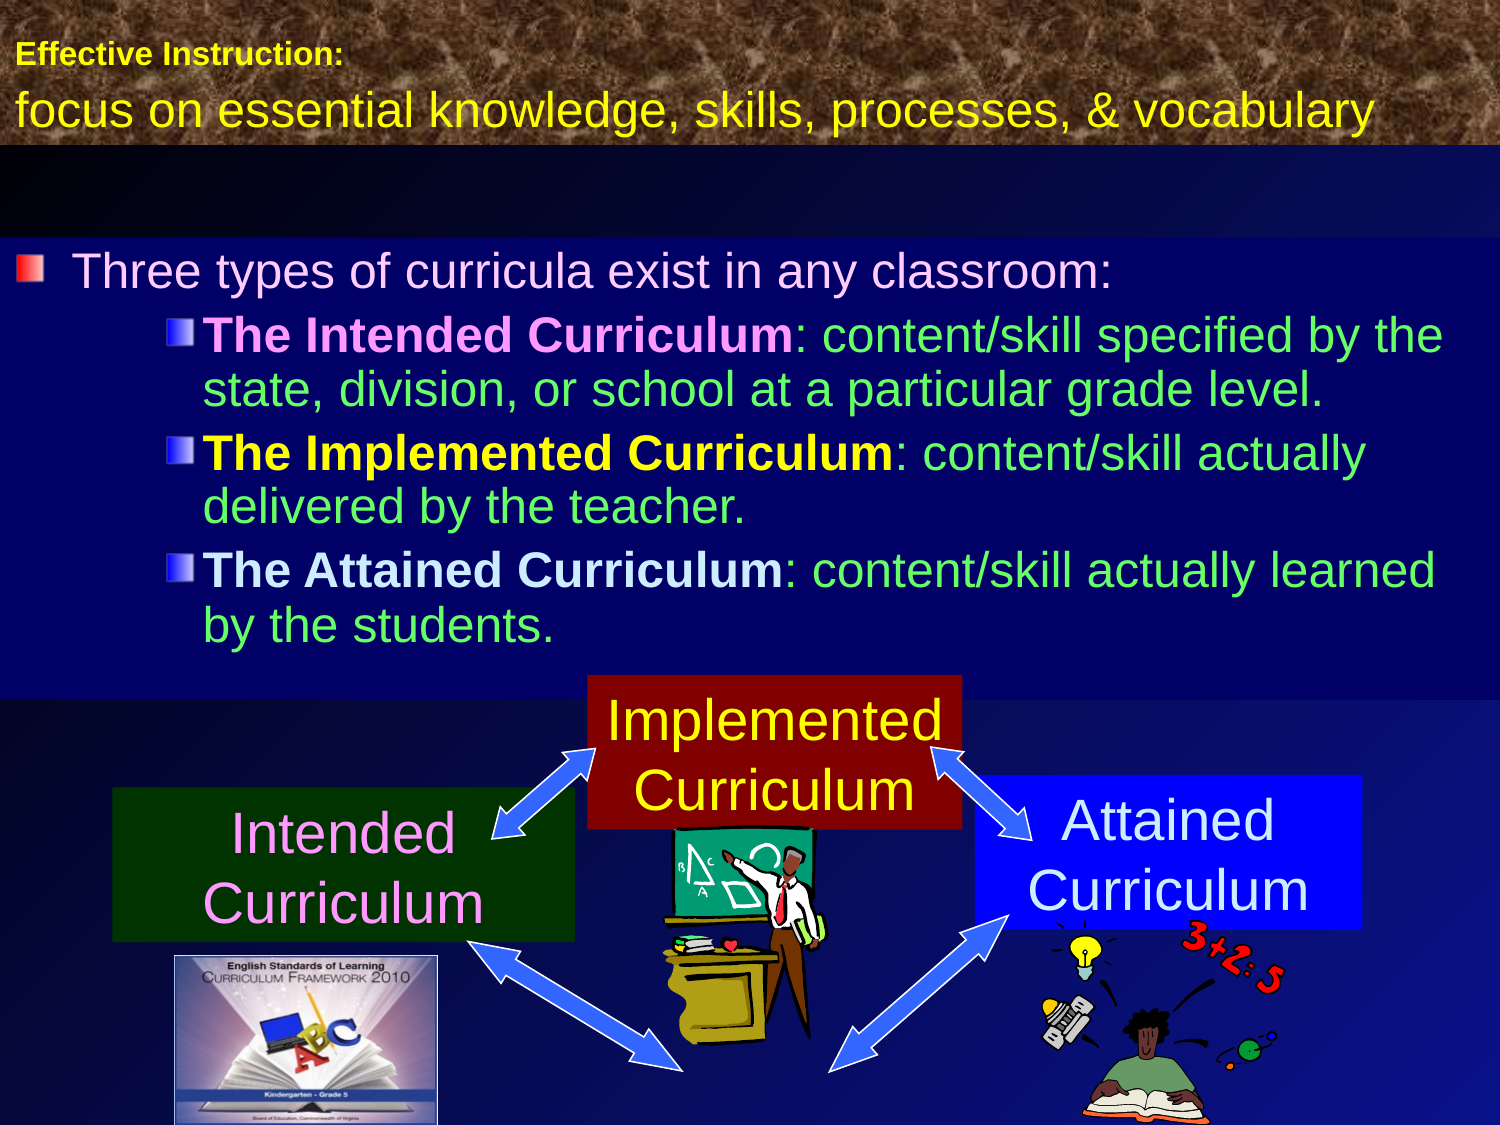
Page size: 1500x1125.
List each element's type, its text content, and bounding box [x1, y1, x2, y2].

text_box Implemented Curriculum [587, 674, 963, 830]
picture [15, 253, 47, 285]
text_box [930, 746, 1032, 841]
picture [165, 435, 197, 467]
text_box Effective Instruction: focus on essential knowledge, skills, processes, & vocabulary [0, 0, 1500, 145]
text_box Attained Curriculum [974, 774, 1363, 930]
picture [1037, 918, 1287, 1125]
picture [165, 552, 197, 585]
picture [662, 824, 830, 1047]
text_box [491, 748, 596, 839]
list Three types of curricula exist in any classroom: The Intended Curriculum: content/skill specified by the state, division, or school at a particular grade level. The Implemented Curriculum: content/skill actually delivered by the teacher. The Attained Curriculum: content/skill actually learned by the students. [0, 237, 1500, 701]
text_box [468, 941, 682, 1071]
picture [174, 955, 438, 1125]
text_box [62, 145, 1425, 198]
text_box [829, 915, 1009, 1072]
text_box Intended Curriculum [112, 787, 575, 943]
picture [165, 317, 197, 349]
